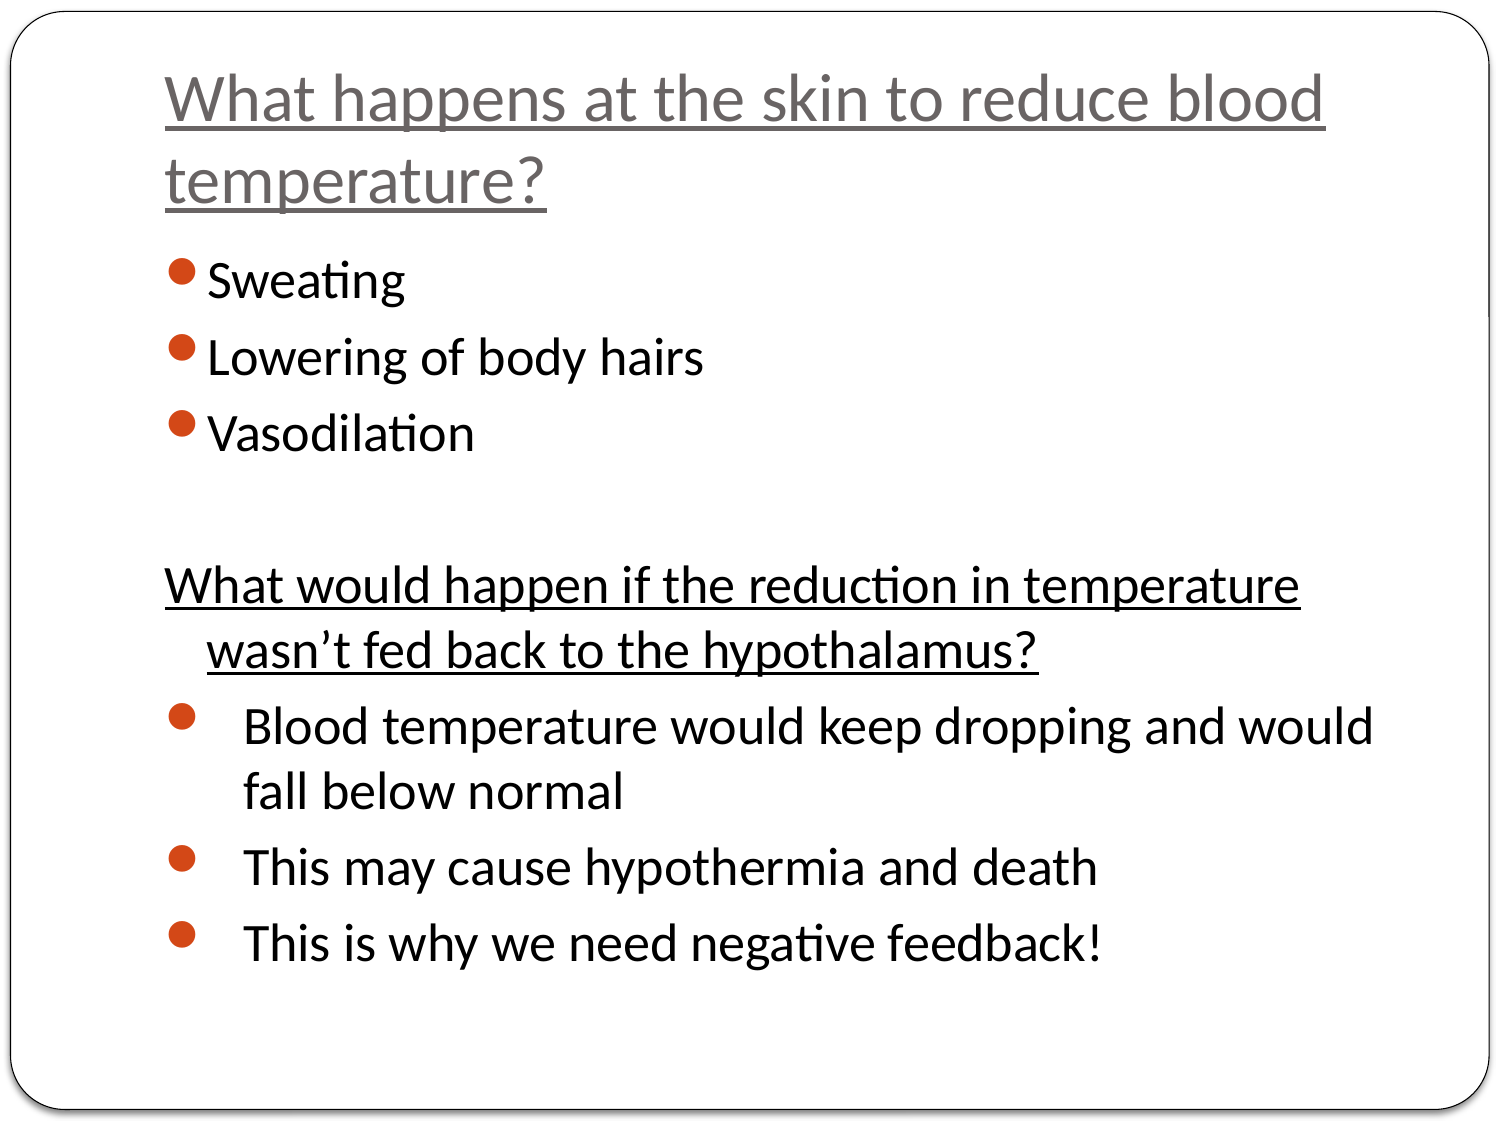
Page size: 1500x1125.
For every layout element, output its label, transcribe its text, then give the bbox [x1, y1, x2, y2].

list Sweating Lowering of body hairs Vasodilation What would happen if the reduction in temperature wasn’t fed back to the hypothalamus? Blood temperature would keep dropping and would fall below normal This may cause hypothermia and death This is why we need negative feedback! [150, 237, 1425, 988]
title What happens at the skin to reduce blood temperature? [150, 45, 1425, 233]
